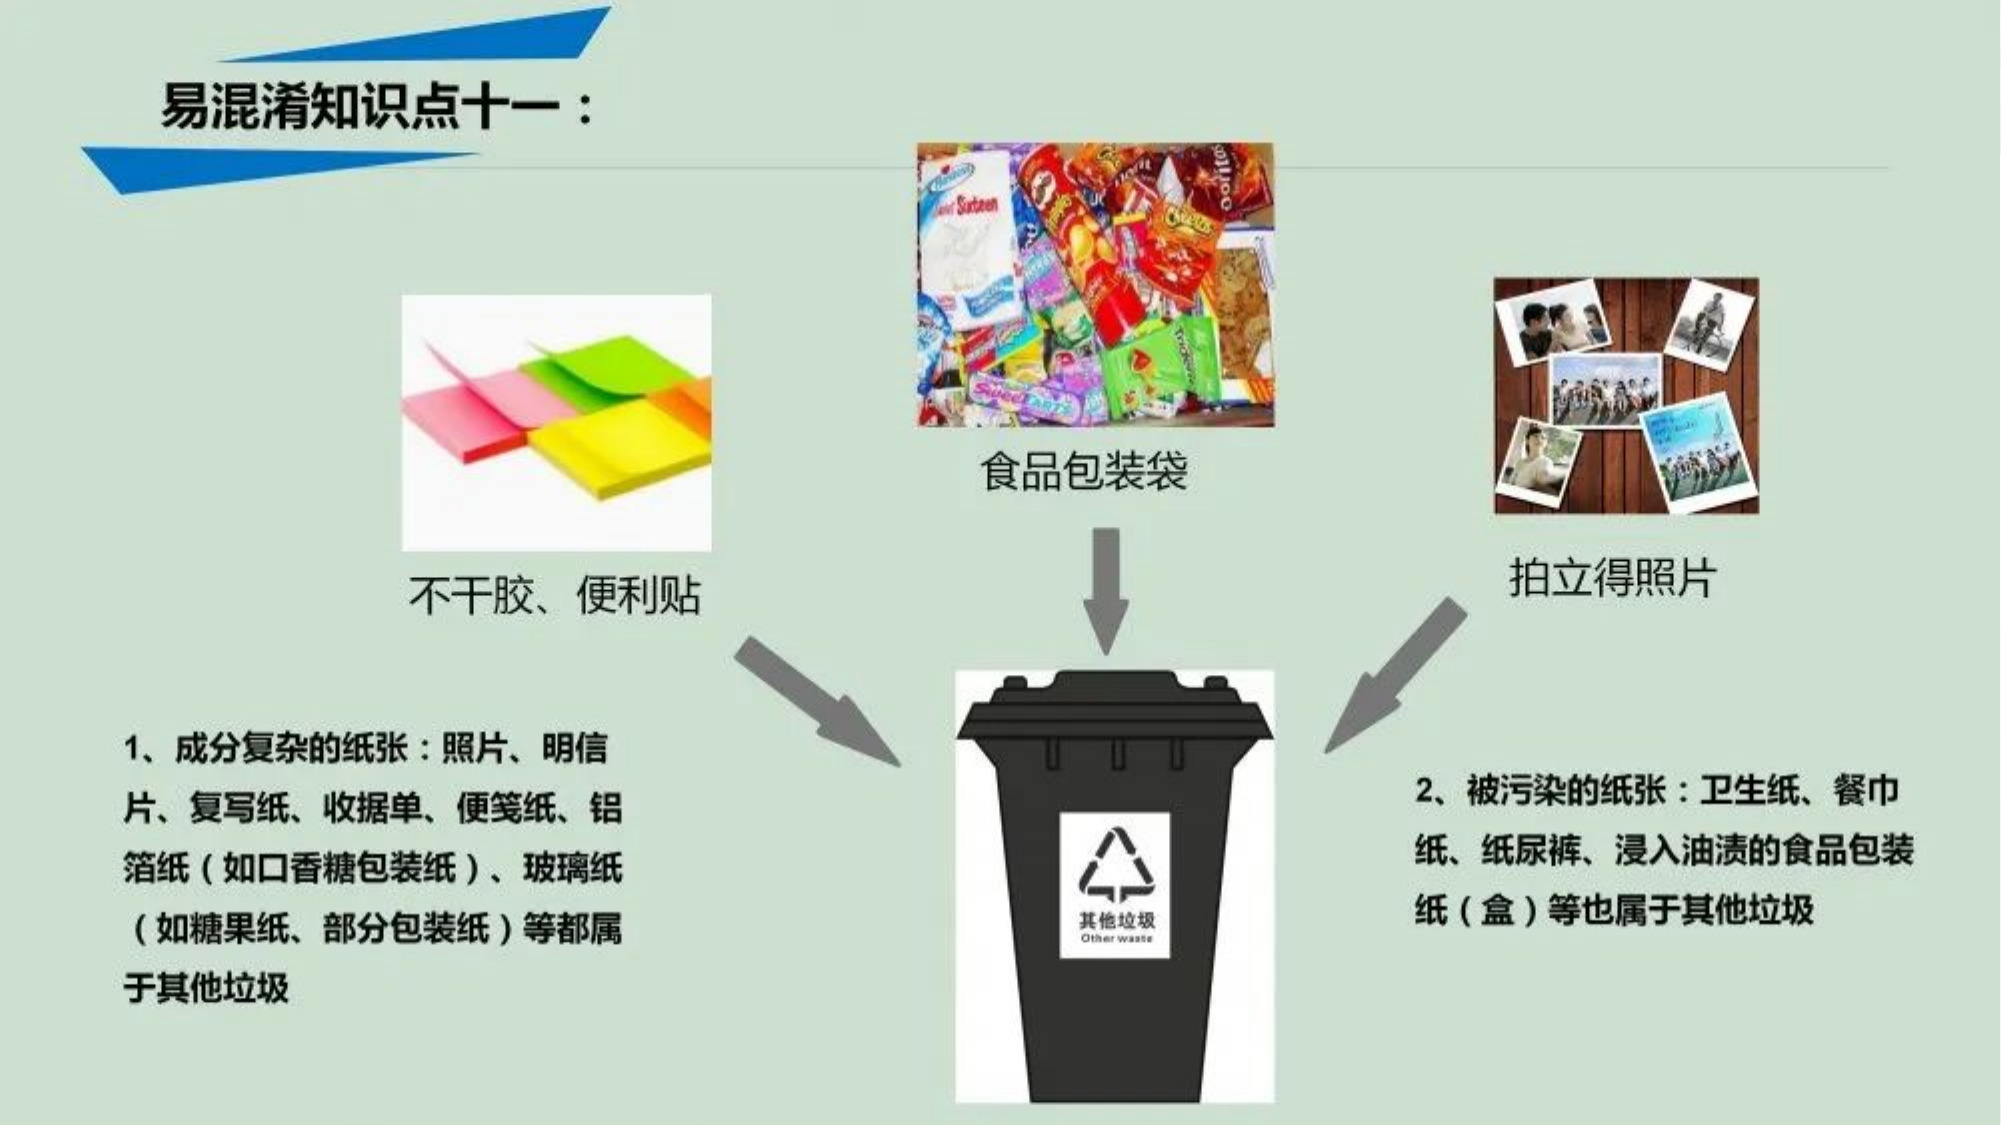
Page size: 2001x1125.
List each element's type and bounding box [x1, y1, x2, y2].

list [0, 0, 2000, 1125]
